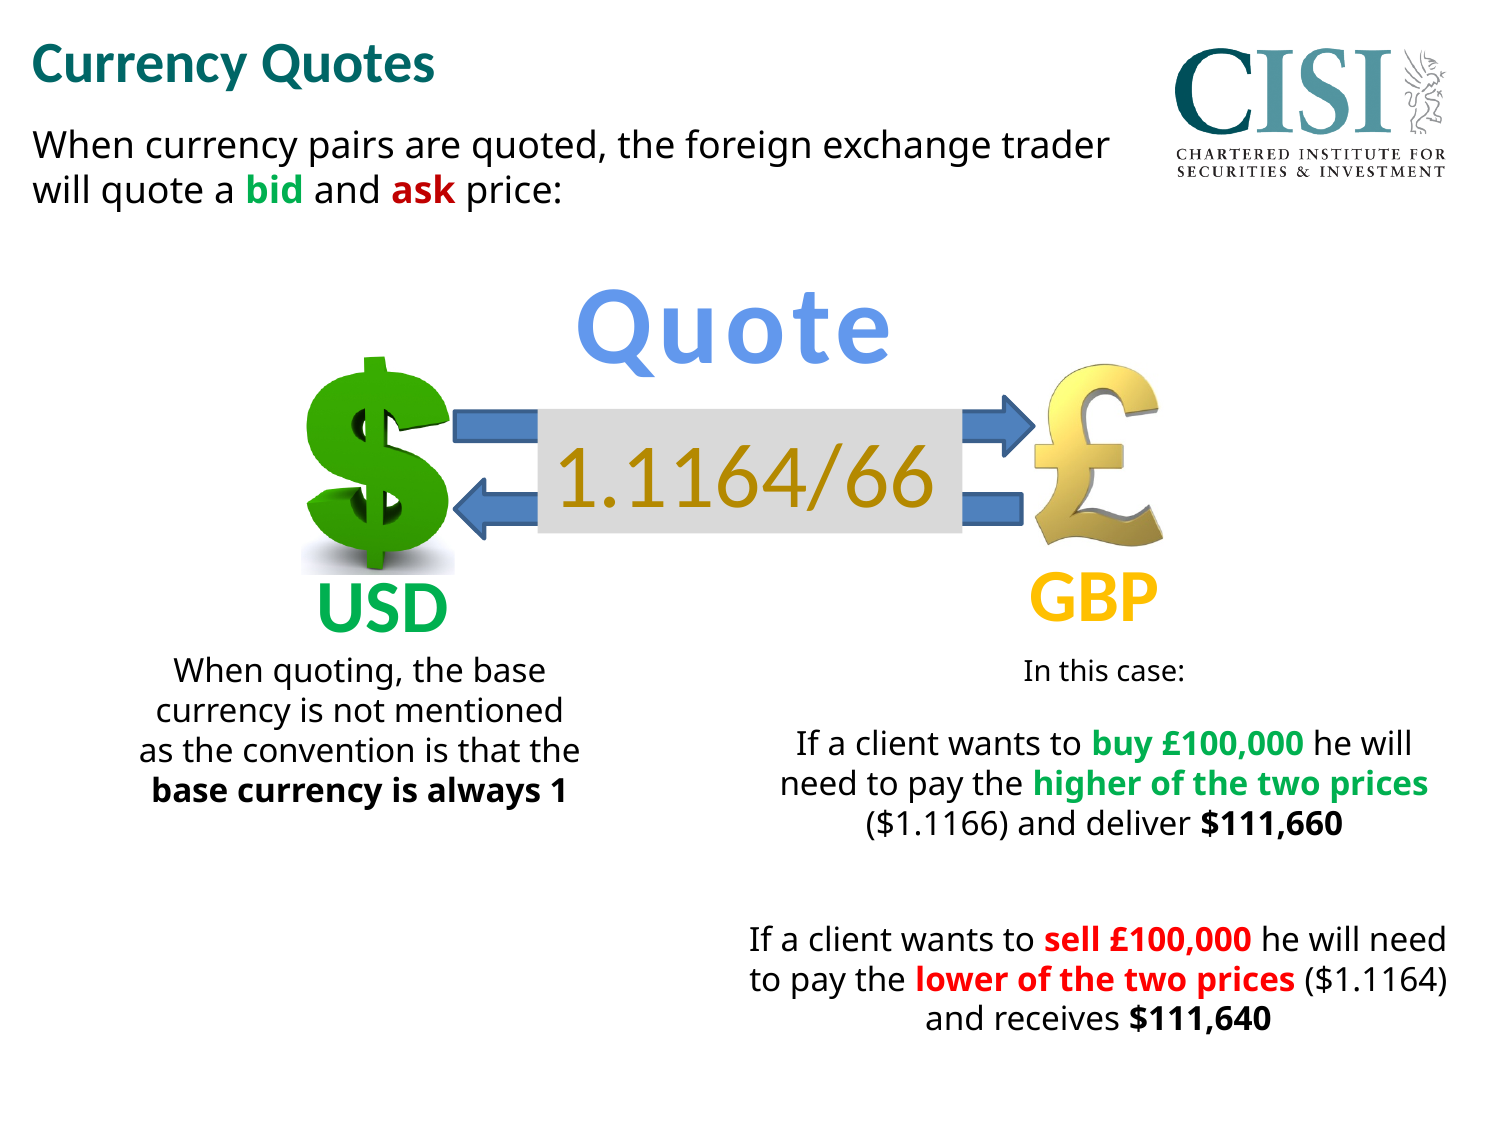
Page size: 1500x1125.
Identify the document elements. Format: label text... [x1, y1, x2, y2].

text_box If a client wants to sell £100,000 he will need to pay the lower of the two prices ($1.1164) and receives $111,640 [726, 910, 1471, 1045]
text_box 1.1164/66 [537, 408, 963, 534]
text_box USD [302, 550, 464, 642]
text_box When currency pairs are quoted, the foreign exchange trader will quote a bid and ask price: [17, 113, 1140, 219]
text_box [459, 477, 537, 541]
picture [1175, 42, 1453, 177]
text_box GBP [1014, 538, 1175, 644]
picture [1033, 361, 1164, 547]
text_box [459, 409, 537, 444]
picture [300, 349, 455, 575]
text_box Quote [560, 243, 908, 394]
title Currency Quotes [17, 19, 1140, 100]
text_box In this case: If a client wants to buy £100,000 he will need to pay the higher of the two prices ($1.1166) and deliver $111,660 [738, 645, 1471, 850]
text_box When quoting, the base currency is not mentioned as the convention is that the base currency is always 1 [123, 642, 597, 817]
text_box [963, 394, 1028, 458]
text_box [963, 492, 1024, 526]
